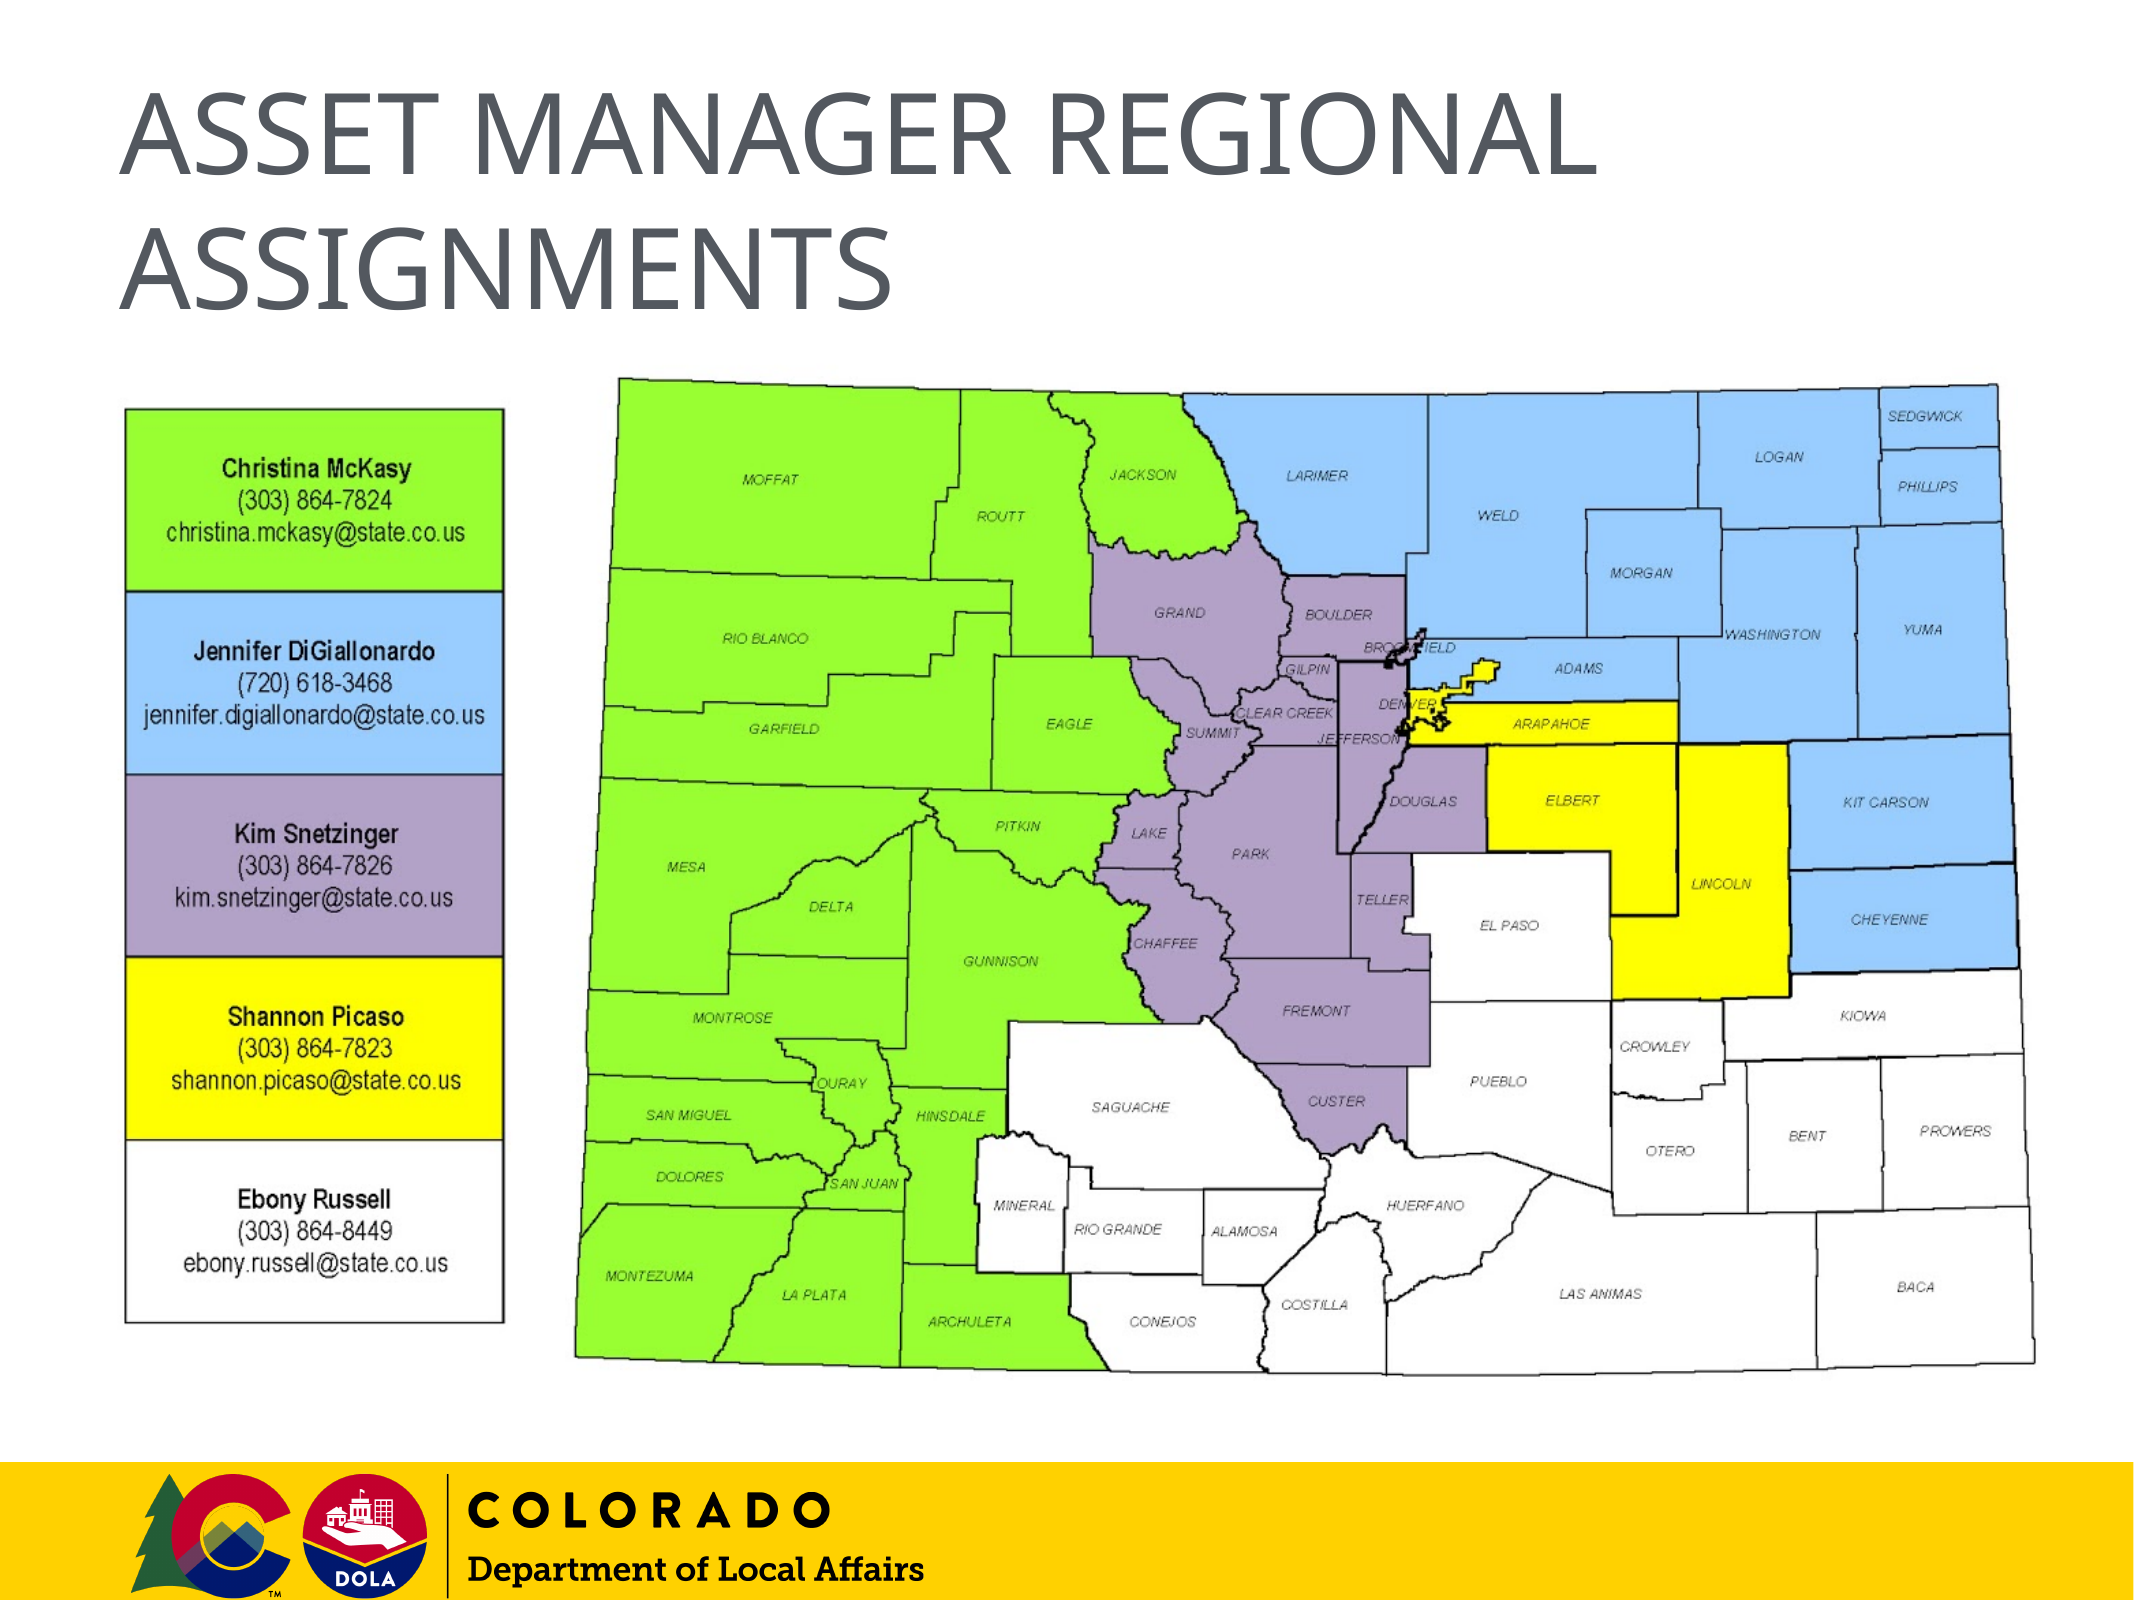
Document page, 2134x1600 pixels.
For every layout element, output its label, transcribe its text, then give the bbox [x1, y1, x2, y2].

picture [129, 1472, 925, 1600]
picture [97, 343, 2084, 1413]
title Asset Manager Regional Assignments [104, 159, 1905, 340]
